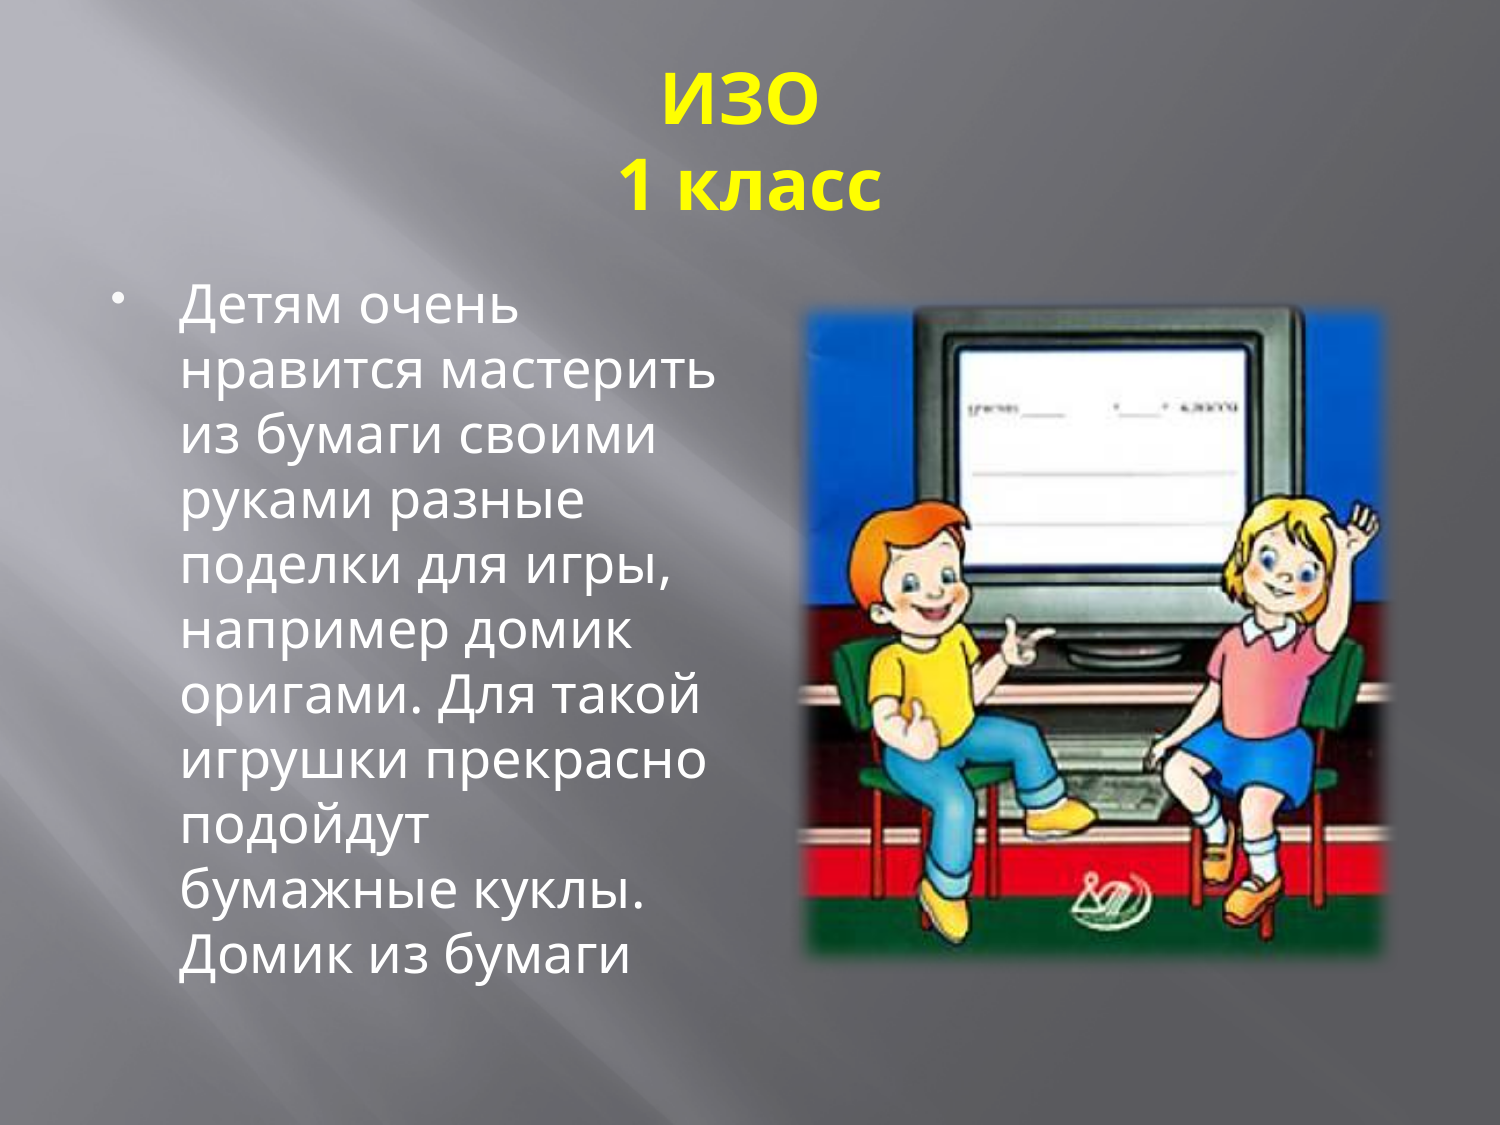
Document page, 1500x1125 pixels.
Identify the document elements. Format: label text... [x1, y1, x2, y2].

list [788, 293, 1400, 974]
title ИЗО 1 класс [75, 45, 1425, 233]
list Детям очень нравится мастерить из бумаги своими руками разные поделки для игры, например домик оригами. Для такой игрушки прекрасно подойдут бумажные куклы. Домик из бумаги [75, 262, 738, 1005]
